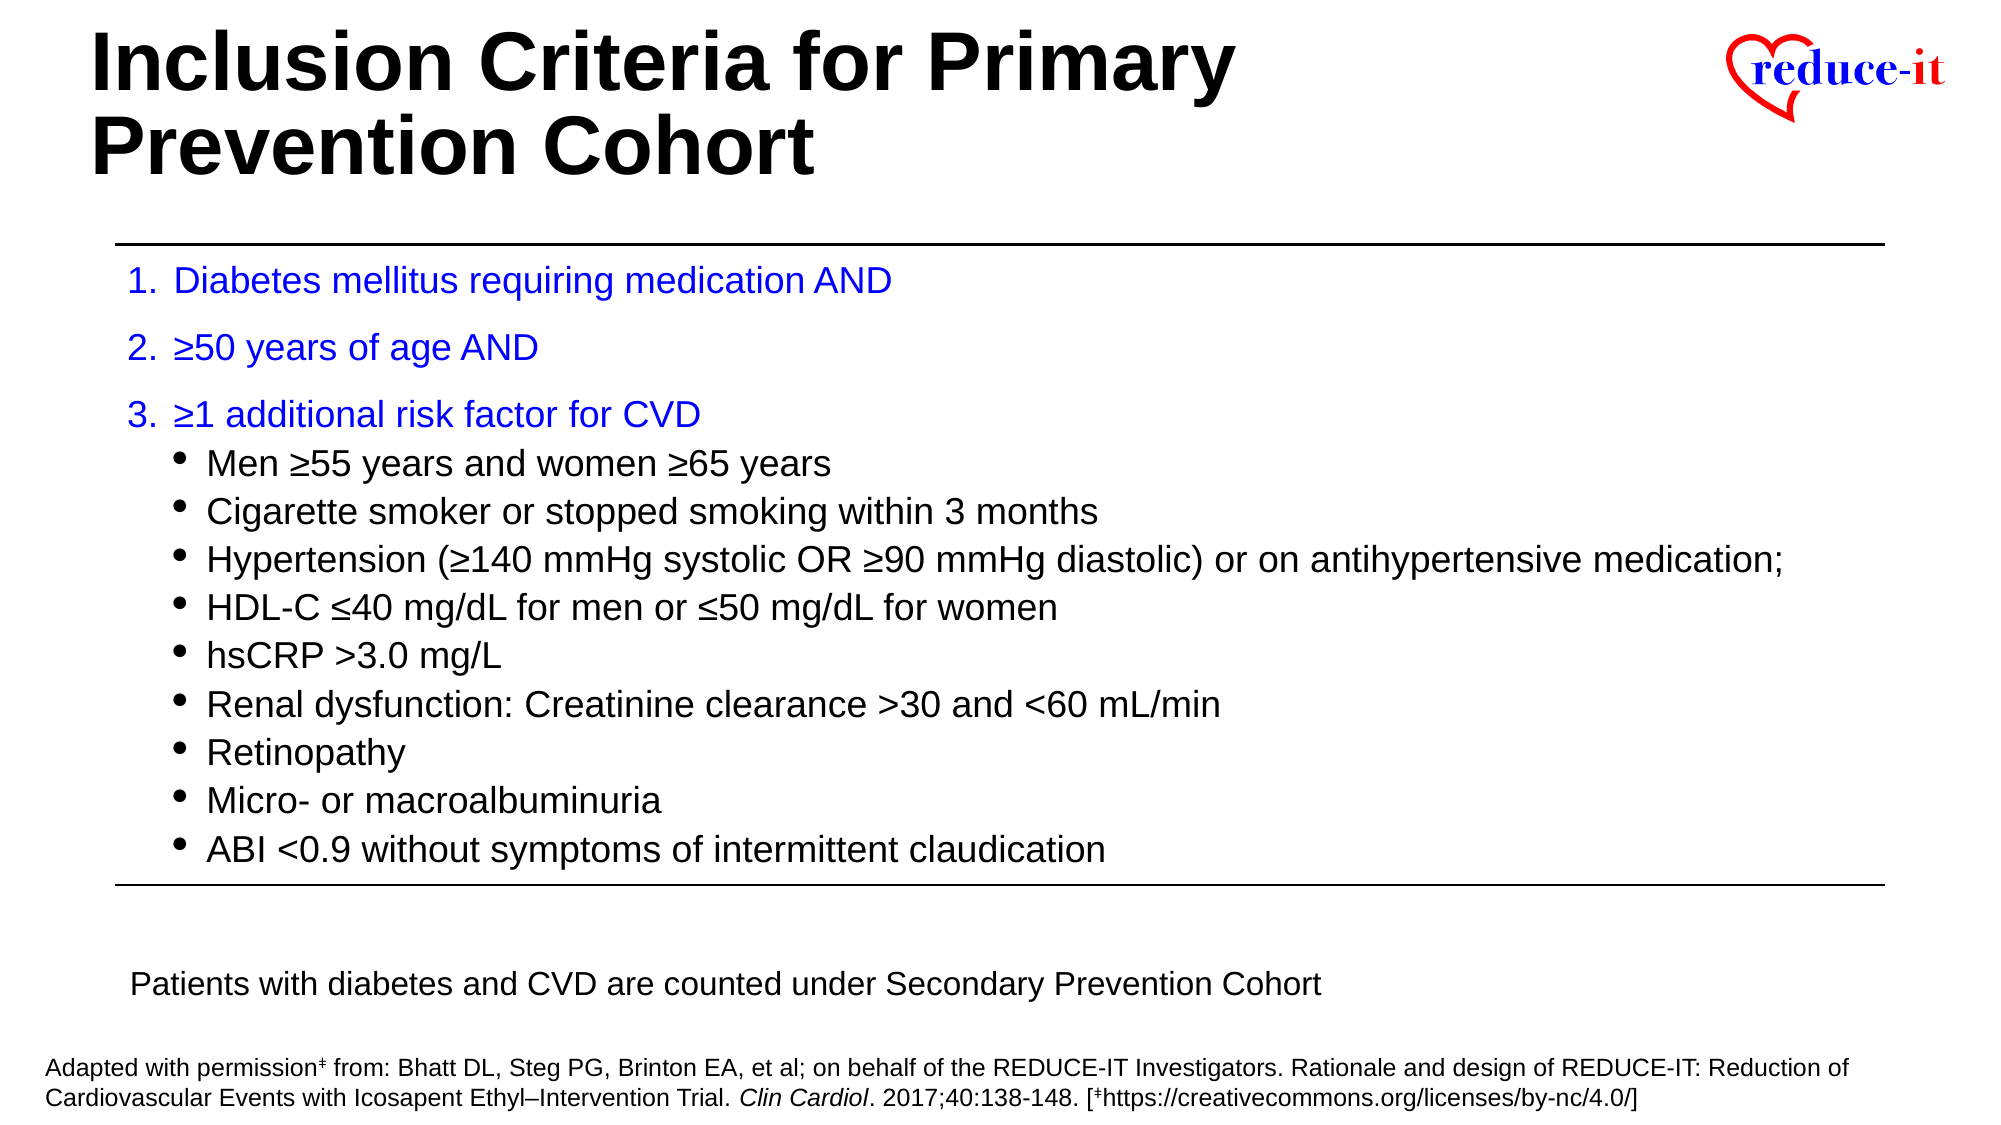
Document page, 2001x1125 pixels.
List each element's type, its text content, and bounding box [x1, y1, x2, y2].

text_box Inclusion Criteria for Primary Prevention Cohort [74, 0, 1800, 216]
table_header Diabetes mellitus requiring medication AND ≥50 years of age AND ≥1 additional risk factor for CVD Men ≥55 years and women ≥65 years Cigarette smoker or stopped smoking within 3 months Hypertension (≥140 mmHg systolic OR ≥90 mmHg diastolic) or on antihypertensive medication; HDL-C ≤40 mg/dL for men or ≤50 mg/dL for women hsCRP >3.0 mg/L Renal dysfunction: Creatinine clearance >30 and <60 mL/min Retinopathy Micro- or macroalbuminuria ABI <0.9 without symptoms of intermittent claudication [115, 246, 1885, 884]
picture [1800, 34, 1945, 123]
text_box Adapted with permissionǂ from: Bhatt DL, Steg PG, Brinton EA, et al; on behalf of the REDUCE-IT Investigators. Rationale and design of REDUCE-IT: Reduction of Cardiovascular Events with Icosapent Ethyl–Intervention Trial. Clin Cardiol. 2017;40:138-148. [ǂhttps://creativecommons.org/licenses/by-nc/4.0/] [30, 1043, 2000, 1119]
text_box Patients with diabetes and CVD are counted under Secondary Prevention Cohort [115, 954, 1735, 1010]
